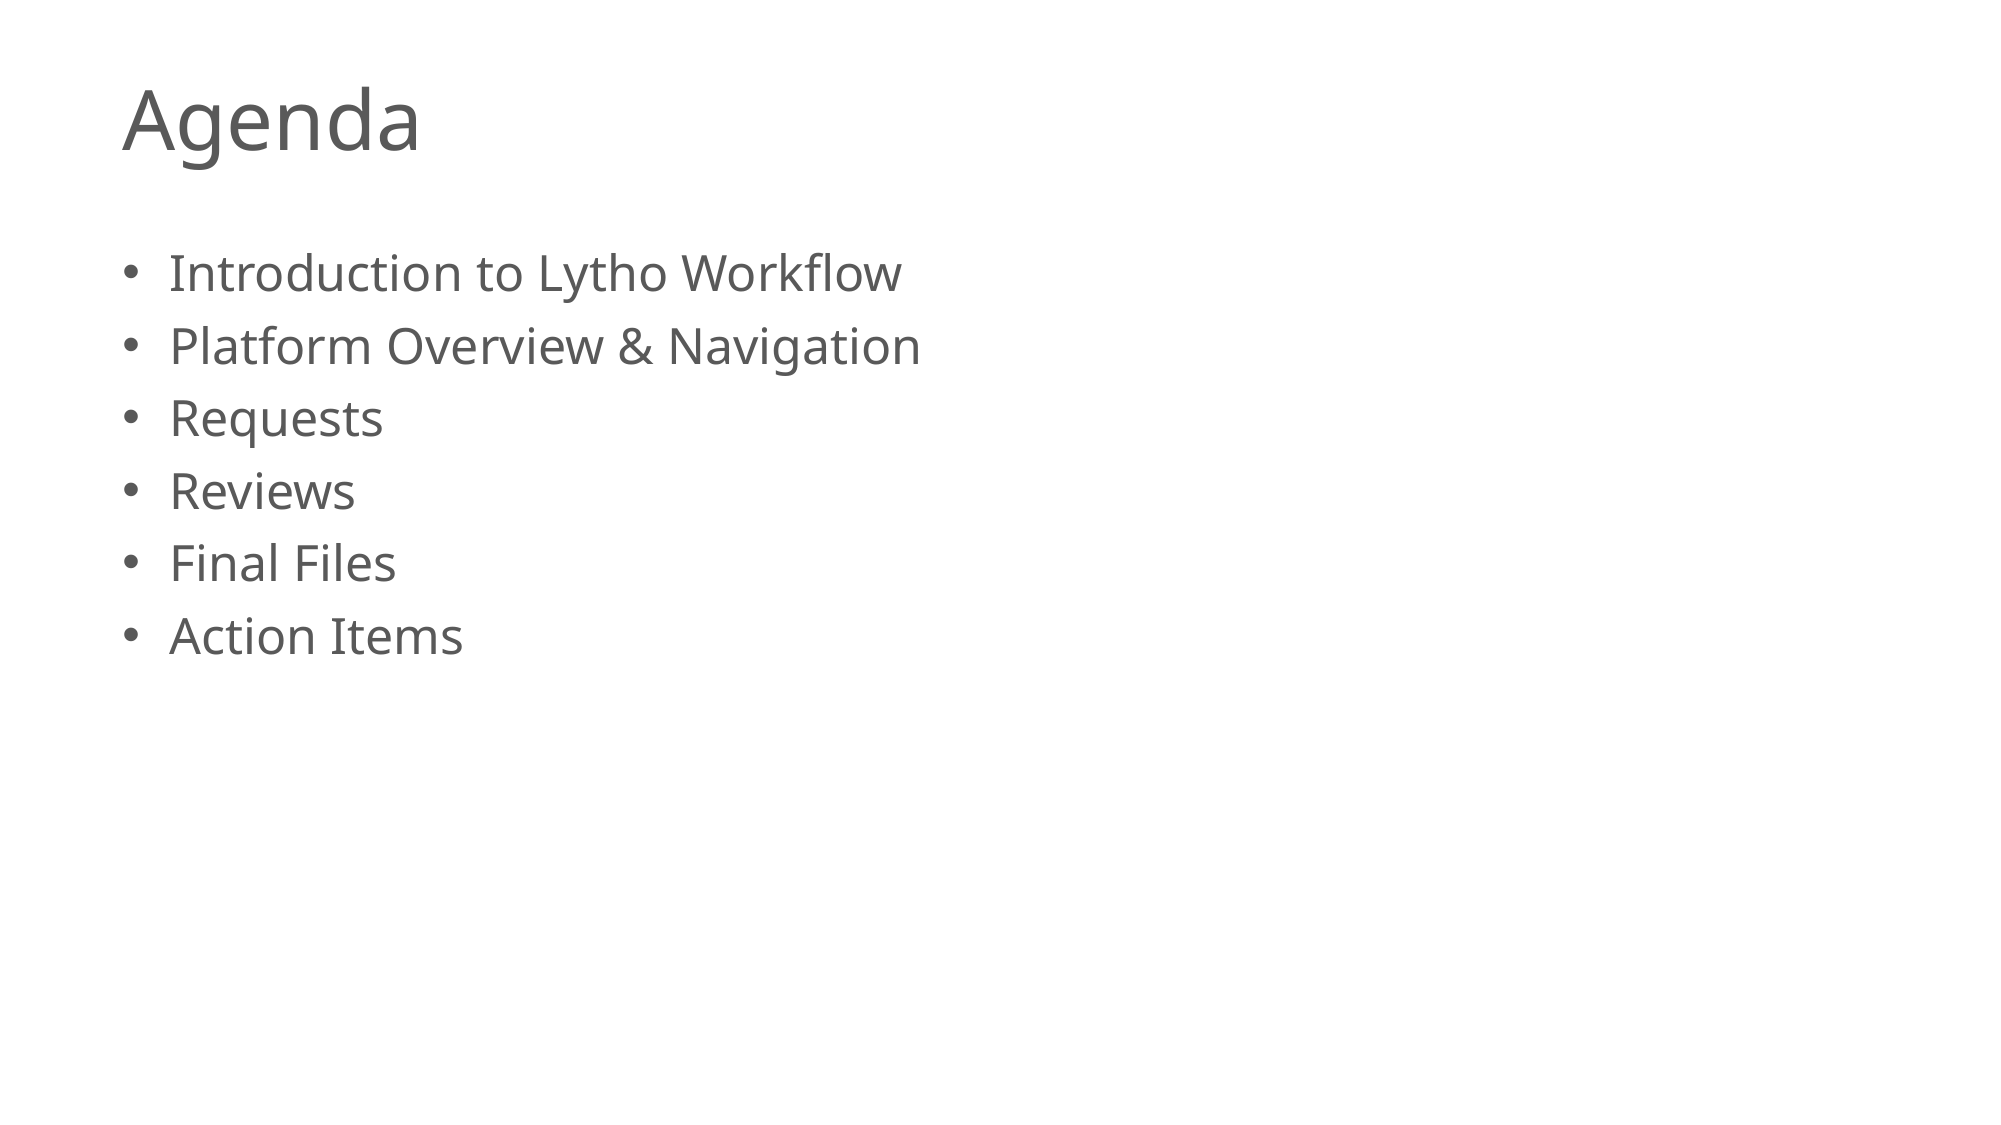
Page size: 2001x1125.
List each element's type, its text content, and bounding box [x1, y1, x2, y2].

text_box Introduction to Lytho Workflow Platform Overview & Navigation Requests Reviews Final Files Action Items [107, 189, 1307, 672]
text_box Agenda [107, 59, 1318, 175]
